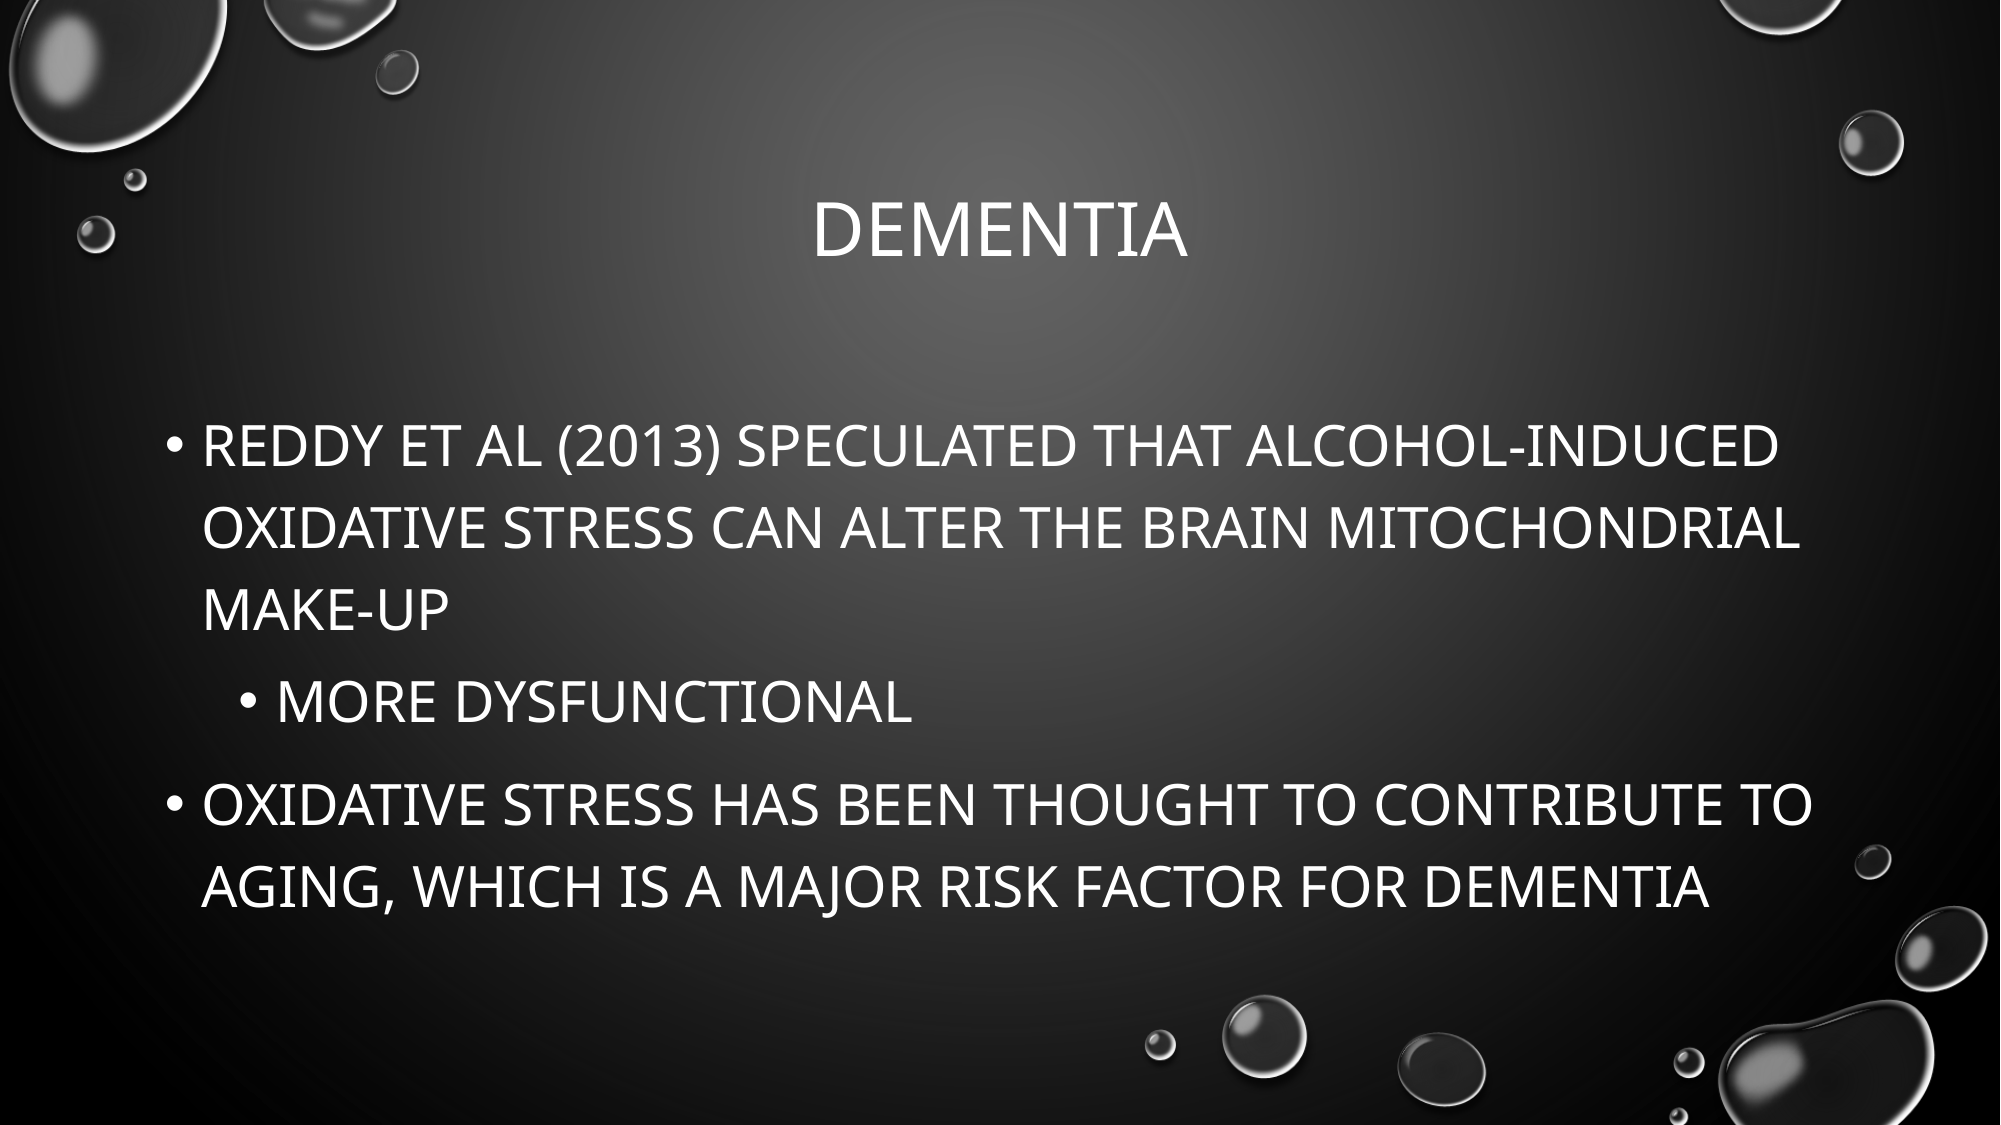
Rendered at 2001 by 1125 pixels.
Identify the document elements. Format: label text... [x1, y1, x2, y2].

picture [0, 0, 2000, 1125]
title dementia [149, 101, 1851, 364]
list Reddy et al (2013) speculated that alcohol-induced oxidative stress can alter the brain mitochondrial make-up More dysfunctional Oxidative stress has been thought to contribute to aging, which is a major risk factor for dementia [149, 388, 1850, 950]
